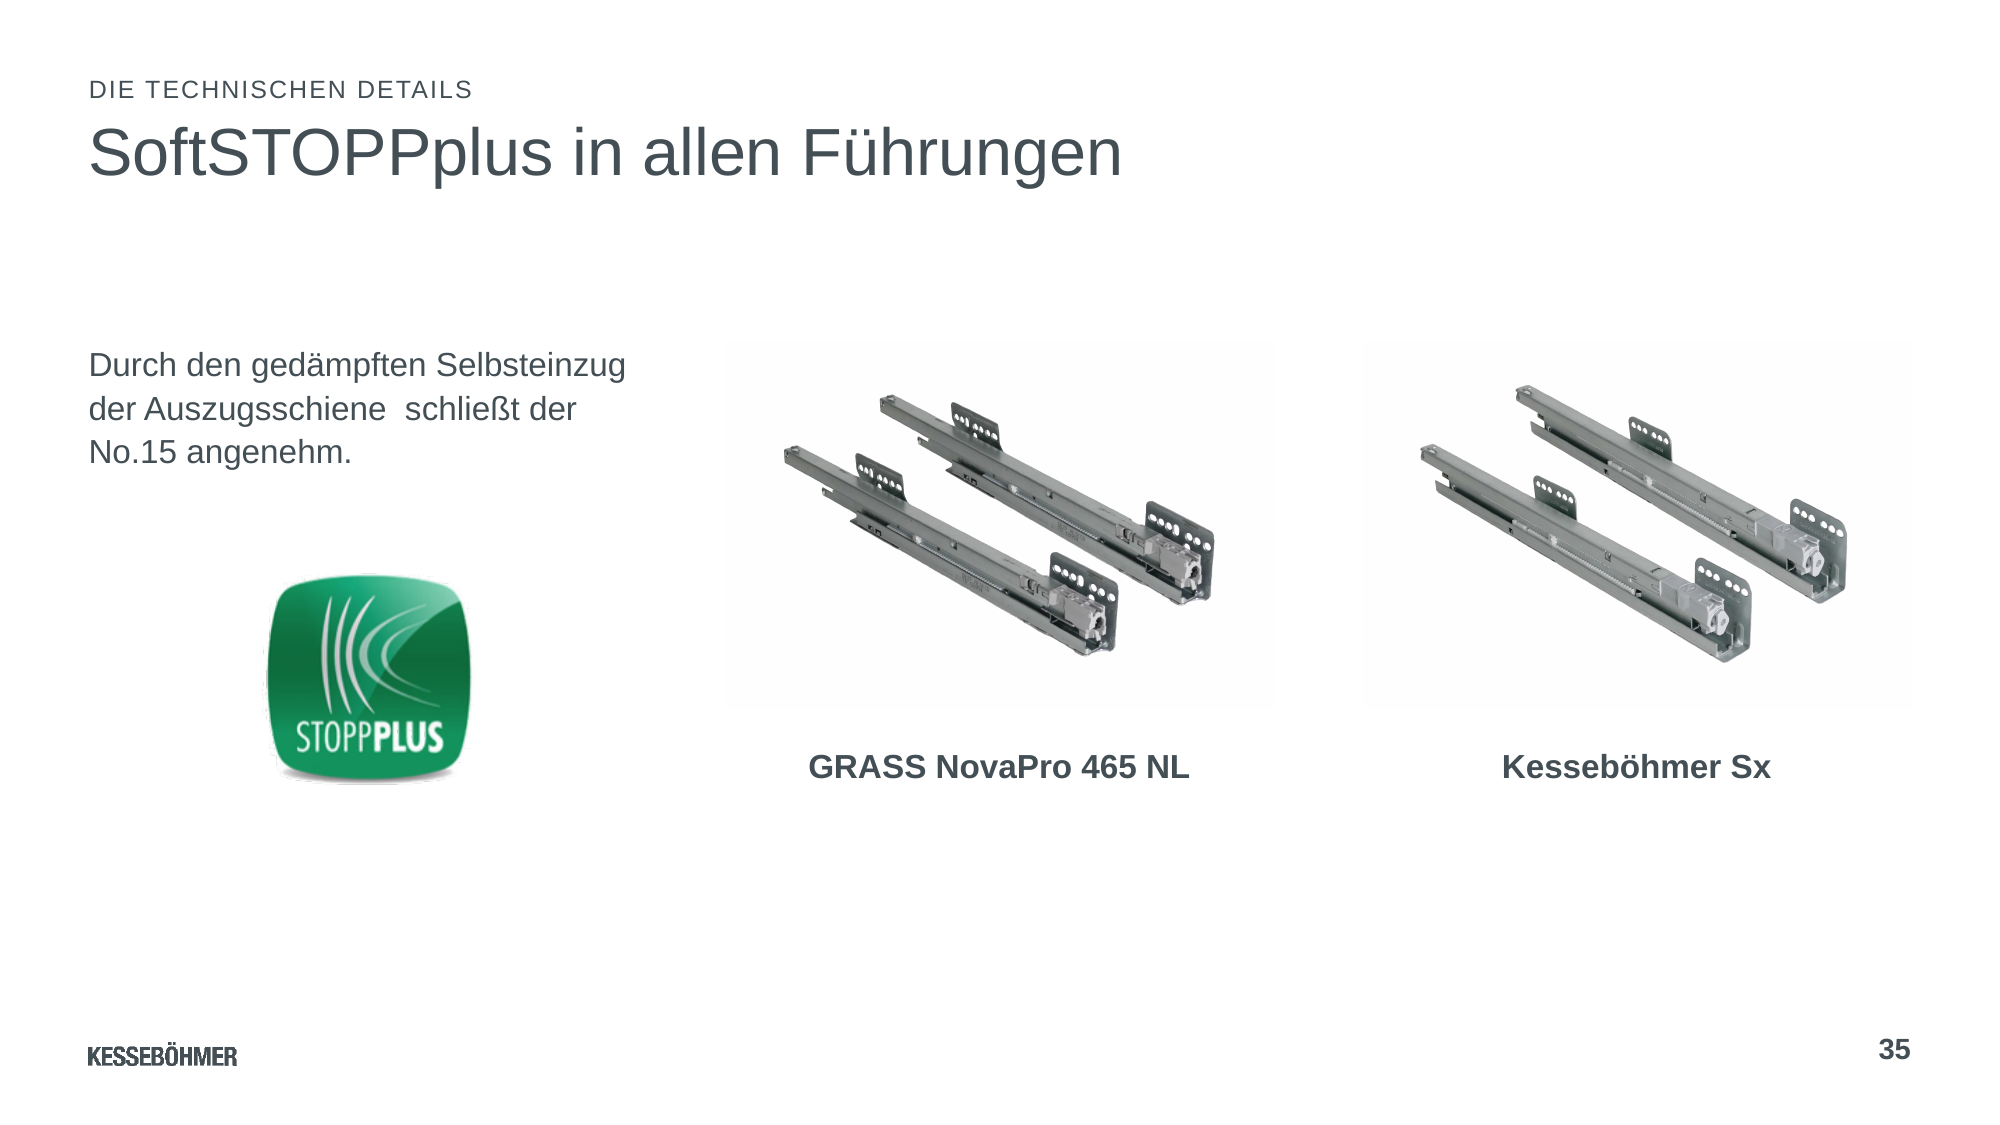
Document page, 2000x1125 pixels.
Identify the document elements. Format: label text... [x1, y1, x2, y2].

list GRASS NovaPro 465 NL [725, 740, 1274, 1039]
title SoftSTOPPplus in allen Führungen [88, 118, 1912, 260]
picture [1362, 342, 1912, 709]
list Die technischen Details [89, 70, 1911, 100]
picture [88, 1042, 237, 1066]
list Durch den gedämpften Selbsteinzug der Auszugsschiene schließt der No.15 angenehm. [88, 338, 637, 989]
slide_number 35 [1848, 1006, 1912, 1066]
list Kesseböhmer Sx [1362, 740, 1911, 1039]
picture [196, 525, 529, 856]
picture [724, 342, 1274, 709]
